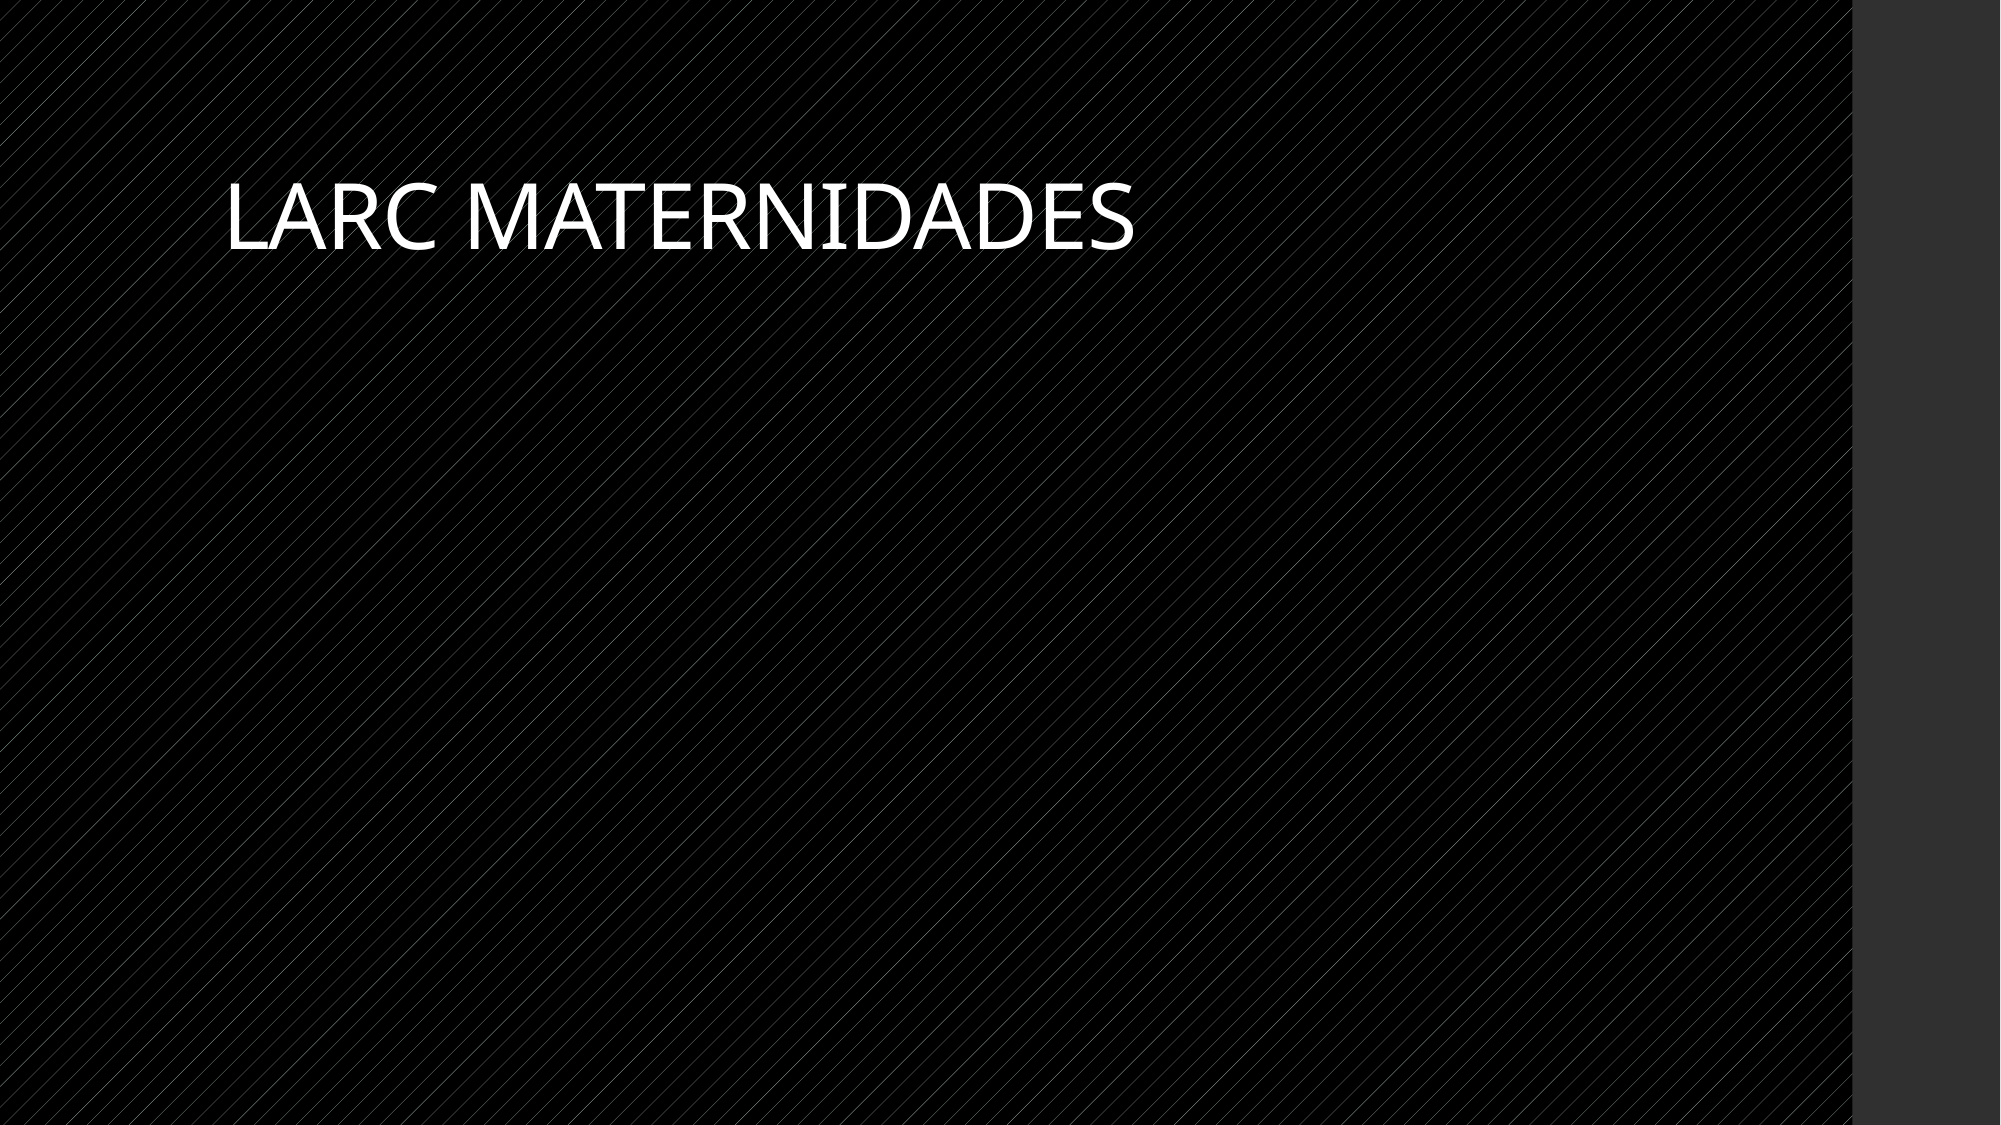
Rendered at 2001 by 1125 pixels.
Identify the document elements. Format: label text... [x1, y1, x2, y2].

title LARC MATERNIDADES [206, 60, 1797, 278]
